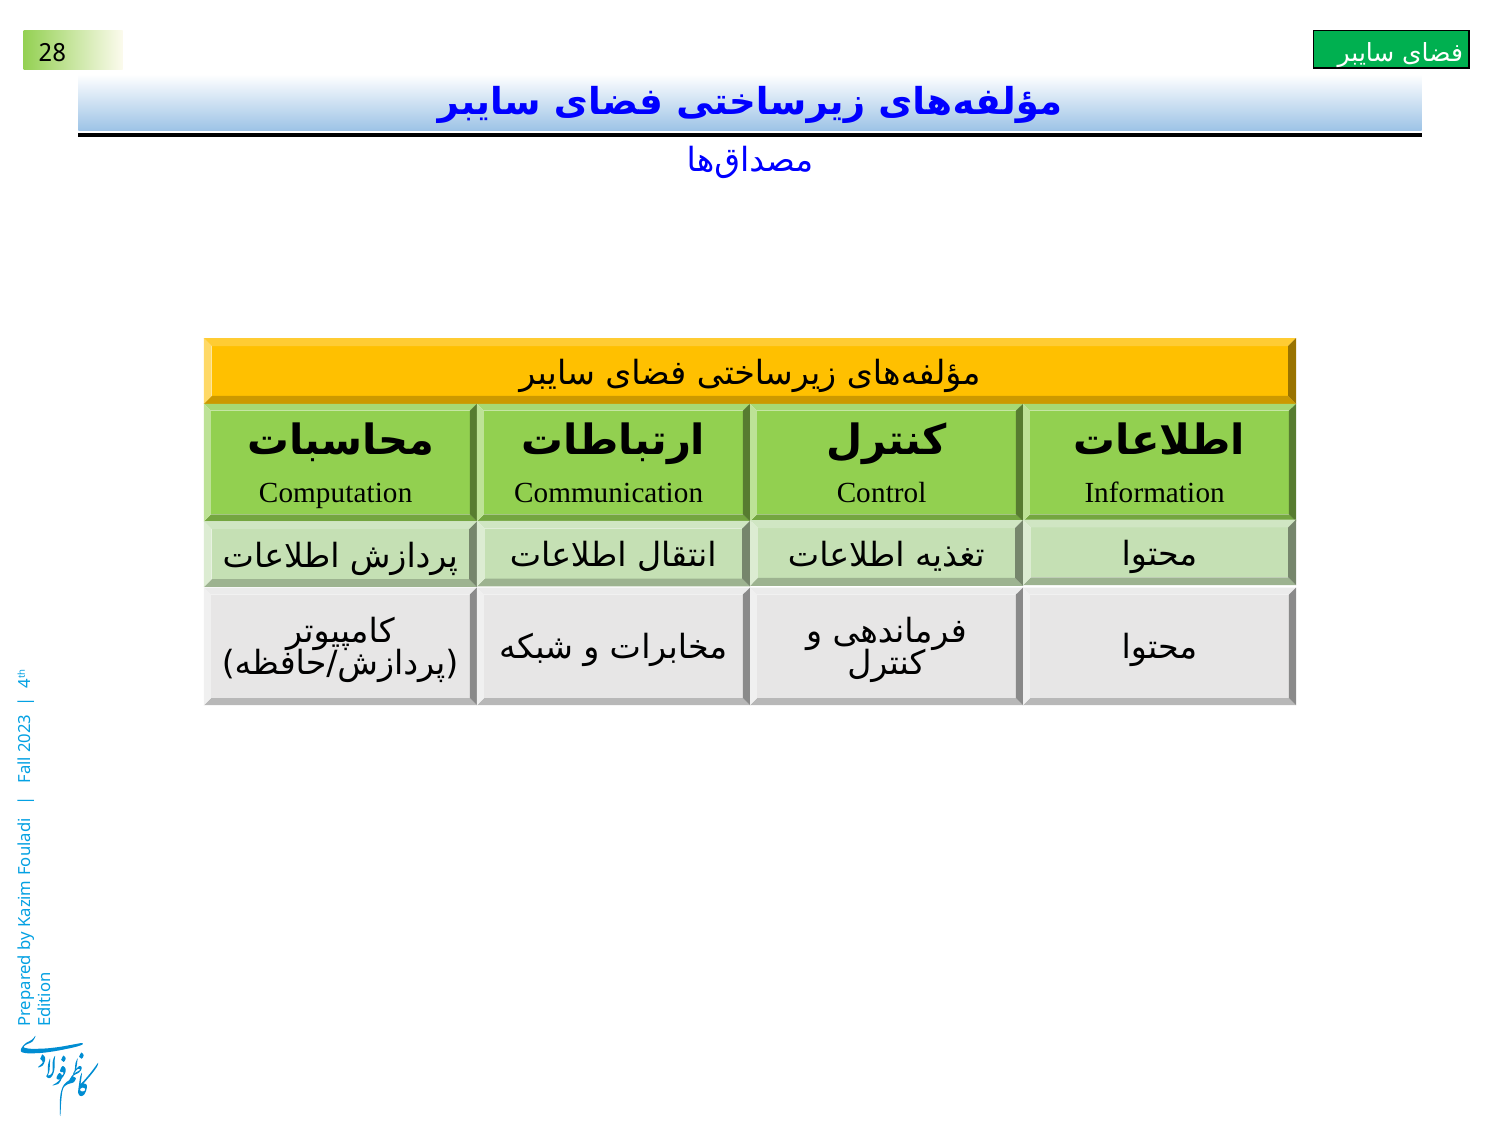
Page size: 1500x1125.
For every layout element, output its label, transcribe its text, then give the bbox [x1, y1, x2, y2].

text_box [206, 588, 475, 594]
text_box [206, 404, 475, 410]
text_box کنترل Control [750, 403, 1023, 520]
text_box محاسبات Computation [203, 403, 476, 521]
text_box فلسفه Philosophy [479, 521, 748, 528]
title مؤلفه‌های زیرساختی فضای سایبر [78, 75, 1422, 131]
text_box فرماندهی و کنترل [750, 587, 1023, 706]
text_box فلسفه‌ي فضای سایبر Philosophy of Cyberspace [752, 521, 1021, 528]
text_box دكترين فضای سایبر Doctrine of Cyberspace [1025, 520, 1294, 527]
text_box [206, 339, 1294, 346]
text_box انتقال اطلاعات [476, 520, 751, 587]
text_box کامپیوتر (پردازش/حافظه) [203, 587, 476, 706]
text_box محتوا [1023, 587, 1297, 706]
list [1025, 404, 1294, 410]
text_box اطلاعات Information [1023, 403, 1297, 519]
text_box ارتباطات Communication [476, 403, 750, 520]
text_box پردازش اطلاعات [203, 521, 476, 587]
list مصداق‌ها [78, 139, 1422, 183]
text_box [479, 588, 748, 594]
text_box تغذیه‌ اطلاعات [750, 520, 1023, 586]
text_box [479, 404, 748, 410]
title دکترین فضای سایبر [752, 404, 1021, 410]
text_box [752, 588, 1021, 594]
text_box مخابرات و شبکه [476, 587, 750, 706]
text_box محتوا [1023, 519, 1297, 586]
text_box مؤلفه‌های زیرساختی فضای سایبر [203, 338, 1297, 403]
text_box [1025, 588, 1294, 594]
list [206, 522, 475, 529]
